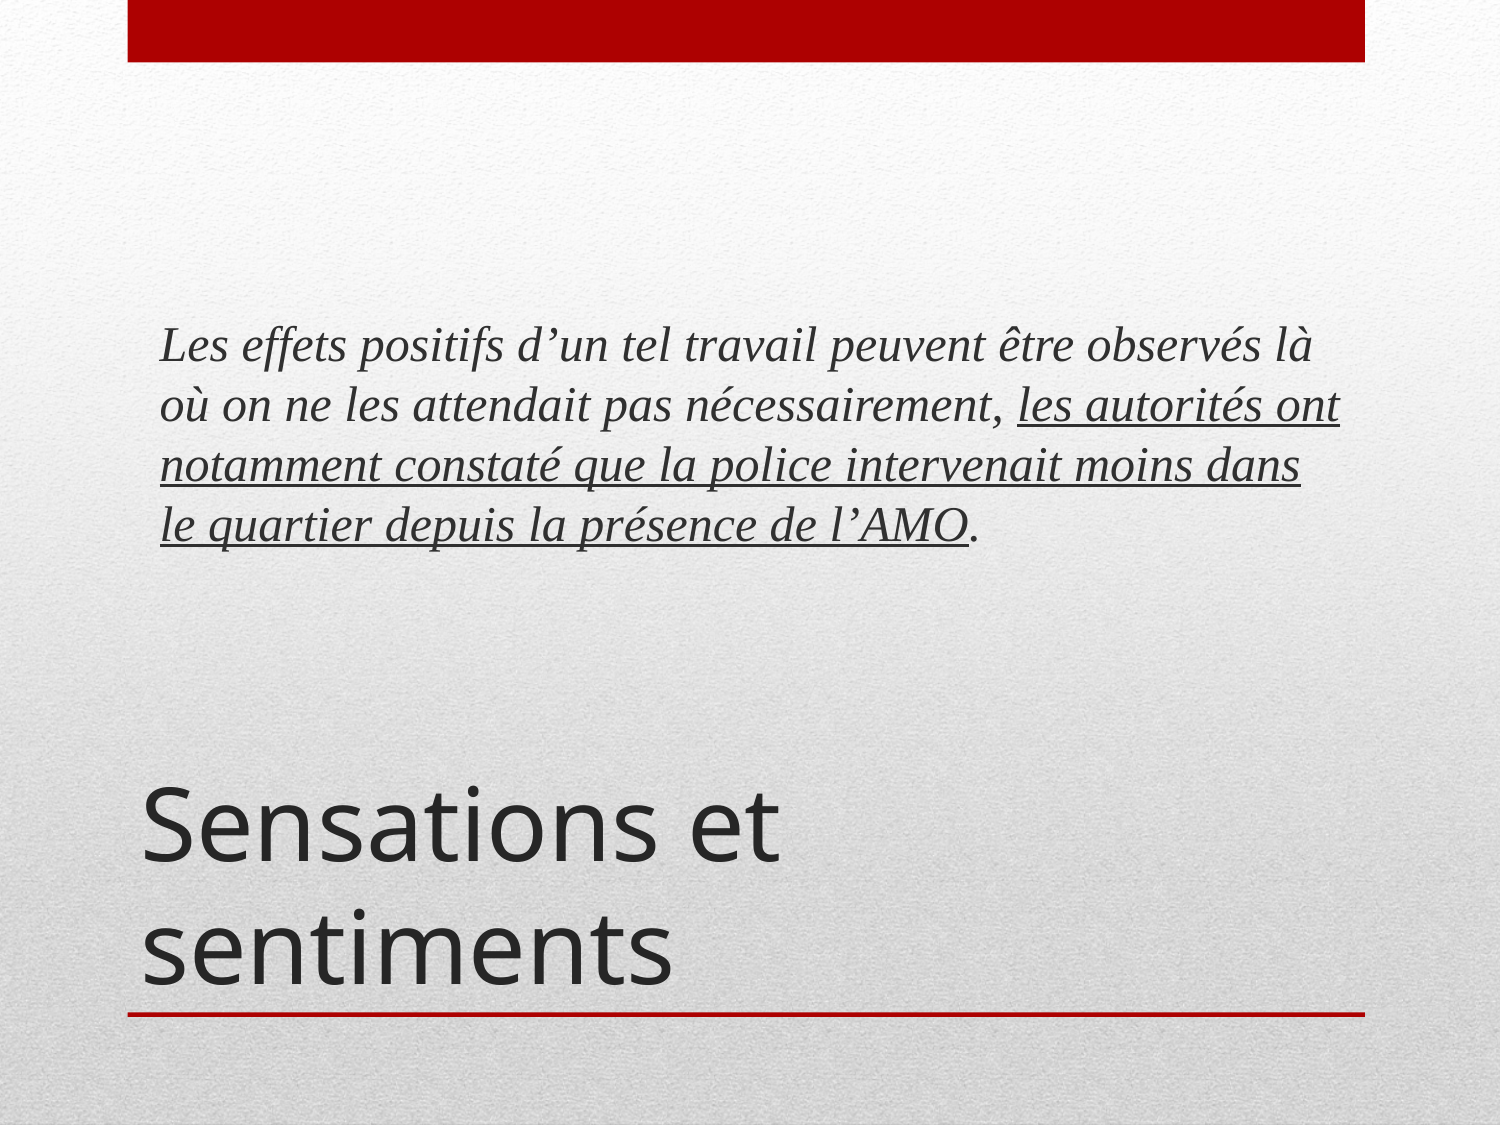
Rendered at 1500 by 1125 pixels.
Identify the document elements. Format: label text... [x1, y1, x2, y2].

title Sensations et sentiments [125, 750, 1238, 1013]
list Les effets positifs d’un tel travail peuvent être observés là où on ne les attendait pas nécessairement, les autorités ont notamment constaté que la police intervenait moins dans le quartier depuis la présence de l’AMO. [125, 112, 1363, 750]
